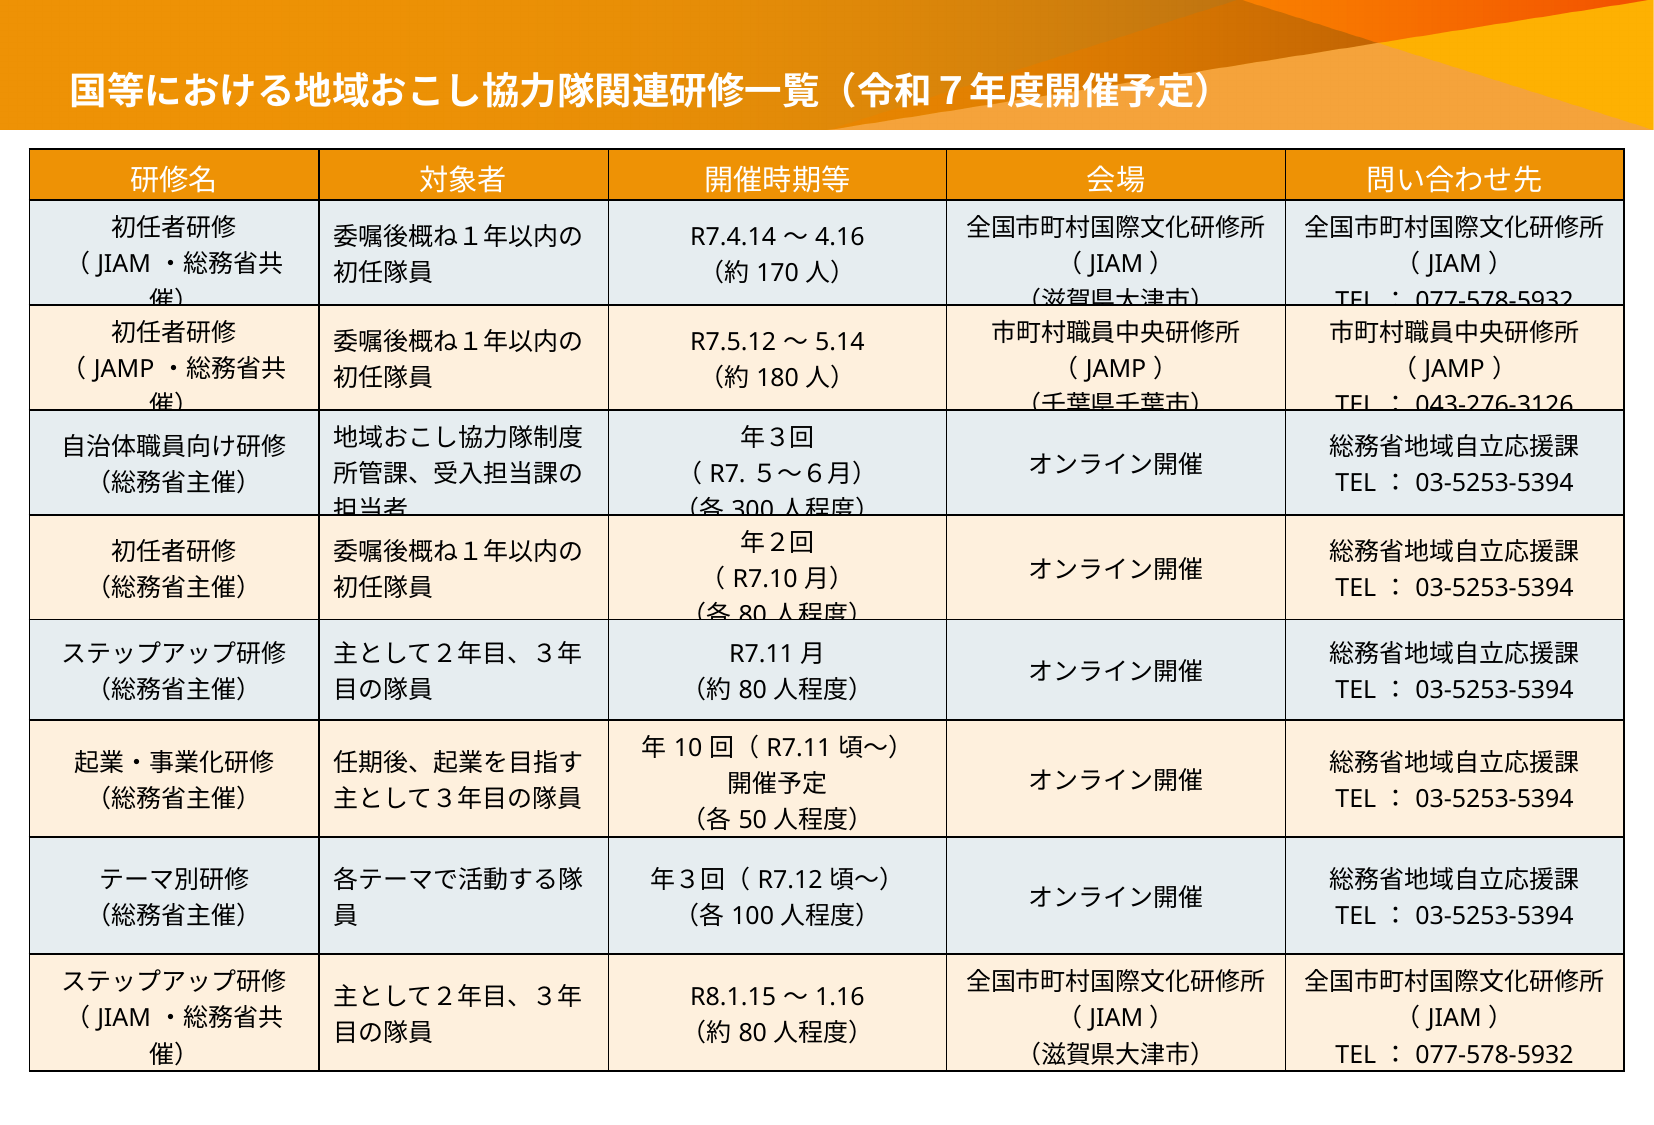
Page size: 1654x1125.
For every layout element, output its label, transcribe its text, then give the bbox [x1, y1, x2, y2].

table_cell 初任者研修 （JIAM・総務省共催） [30, 201, 318, 304]
table_cell 年２回 （R7.10月） （各80人程度） [609, 516, 946, 619]
table_cell ステップアップ研修 （JIAM・総務省共催） [30, 955, 318, 1070]
table_cell 総務省地域自立応援課 TEL：03-5253-5394 [1286, 516, 1623, 619]
table_cell 年３回（R7.12頃～） （各100人程度） [609, 838, 946, 953]
table_cell 全国市町村国際文化研修所 （JIAM） TEL：077-578-5932 [1286, 201, 1623, 304]
table_cell R7.11月 （約80人程度） [609, 620, 946, 719]
table_cell 全国市町村国際文化研修所 （JIAM） TEL：077-578-5932 [1286, 955, 1623, 1070]
table_cell 初任者研修 （JAMP・総務省共催） [30, 306, 318, 409]
table_cell オンライン開催 [947, 516, 1285, 619]
table_cell 主として２年目、３年目の隊員 [320, 620, 608, 719]
table_cell 委嘱後概ね１年以内の初任隊員 [320, 201, 608, 304]
table_cell 委嘱後概ね１年以内の初任隊員 [320, 516, 608, 619]
table_cell 委嘱後概ね１年以内の初任隊員 [320, 306, 608, 409]
table_cell 自治体職員向け研修 （総務省主催） [30, 411, 318, 514]
table_cell 起業・事業化研修 （総務省主催） [30, 721, 318, 836]
table_cell 初任者研修 （総務省主催） [30, 516, 318, 619]
table_cell 全国市町村国際文化研修所 （JIAM） （滋賀県大津市） [947, 201, 1285, 304]
table_cell テーマ別研修 （総務省主催） [30, 838, 318, 953]
table_header 研修名 [30, 150, 318, 199]
table_cell 地域おこし協力隊制度所管課、受入担当課の担当者 [320, 411, 608, 514]
table_cell オンライン開催 [947, 411, 1285, 514]
table_header 開催時期等 [609, 150, 946, 199]
table_cell 年10回（R7.11頃～） 開催予定 （各50人程度） [609, 721, 946, 836]
table_cell 総務省地域自立応援課 TEL：03-5253-5394 [1286, 838, 1623, 953]
table_cell 総務省地域自立応援課 TEL：03-5253-5394 [1286, 620, 1623, 719]
table_cell オンライン開催 [947, 838, 1285, 953]
table_header 会場 [947, 150, 1285, 199]
table_cell ステップアップ研修 （総務省主催） [30, 620, 318, 719]
table_cell 市町村職員中央研修所 （JAMP） （千葉県千葉市） [947, 306, 1285, 409]
text_box 国等における地域おこし協力隊関連研修一覧（令和７年度開催予定） [69, 66, 1323, 112]
table_cell R7.4.14～4.16 （約170人） [609, 201, 946, 304]
table_cell 総務省地域自立応援課 TEL：03-5253-5394 [1286, 411, 1623, 514]
table_cell 市町村職員中央研修所 （JAMP） TEL：043-276-3126 [1286, 306, 1623, 409]
table_cell 主として２年目、３年目の隊員 [320, 955, 608, 1070]
table_cell 各テーマで活動する隊員 [320, 838, 608, 953]
table_cell オンライン開催 [947, 721, 1285, 836]
table_cell 年３回 （R7.５～６月） （各300人程度） [609, 411, 946, 514]
table_cell 全国市町村国際文化研修所 （JIAM） （滋賀県大津市） [947, 955, 1285, 1070]
table_cell 任期後、起業を目指す 主として３年目の隊員 [320, 721, 608, 836]
table_cell R8.1.15～1.16 （約80人程度） [609, 955, 946, 1070]
table_cell R7.5.12～5.14 （約180人） [609, 306, 946, 409]
picture [0, 0, 1654, 130]
table_header 問い合わせ先 [1286, 150, 1623, 199]
table_cell オンライン開催 [947, 620, 1285, 719]
table_cell 総務省地域自立応援課 TEL：03-5253-5394 [1286, 721, 1623, 836]
table_header 対象者 [320, 150, 608, 199]
